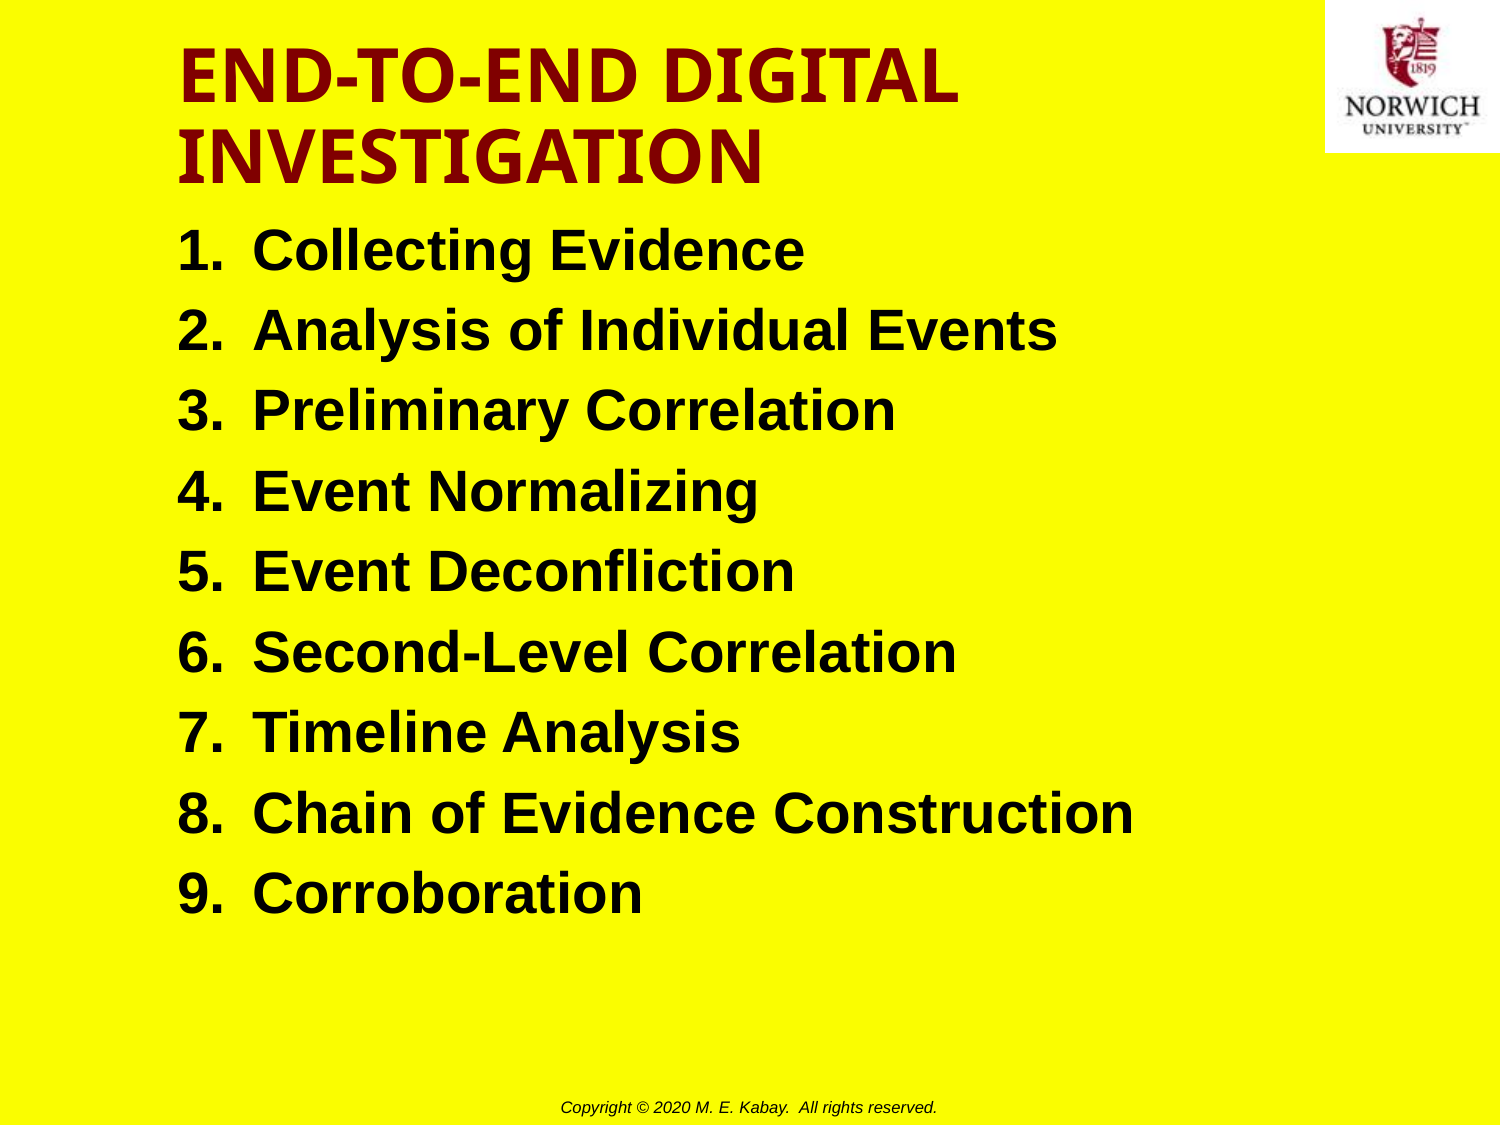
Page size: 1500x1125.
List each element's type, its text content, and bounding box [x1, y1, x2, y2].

list Collecting Evidence Analysis of Individual Events Preliminary Correlation Event Normalizing Event Deconfliction Second-Level Correlation Timeline Analysis Chain of Evidence Construction Corroboration [161, 211, 1339, 1088]
title END-TO-END DIGITAL INVESTIGATION [161, 24, 1339, 211]
picture [1325, 0, 1500, 153]
